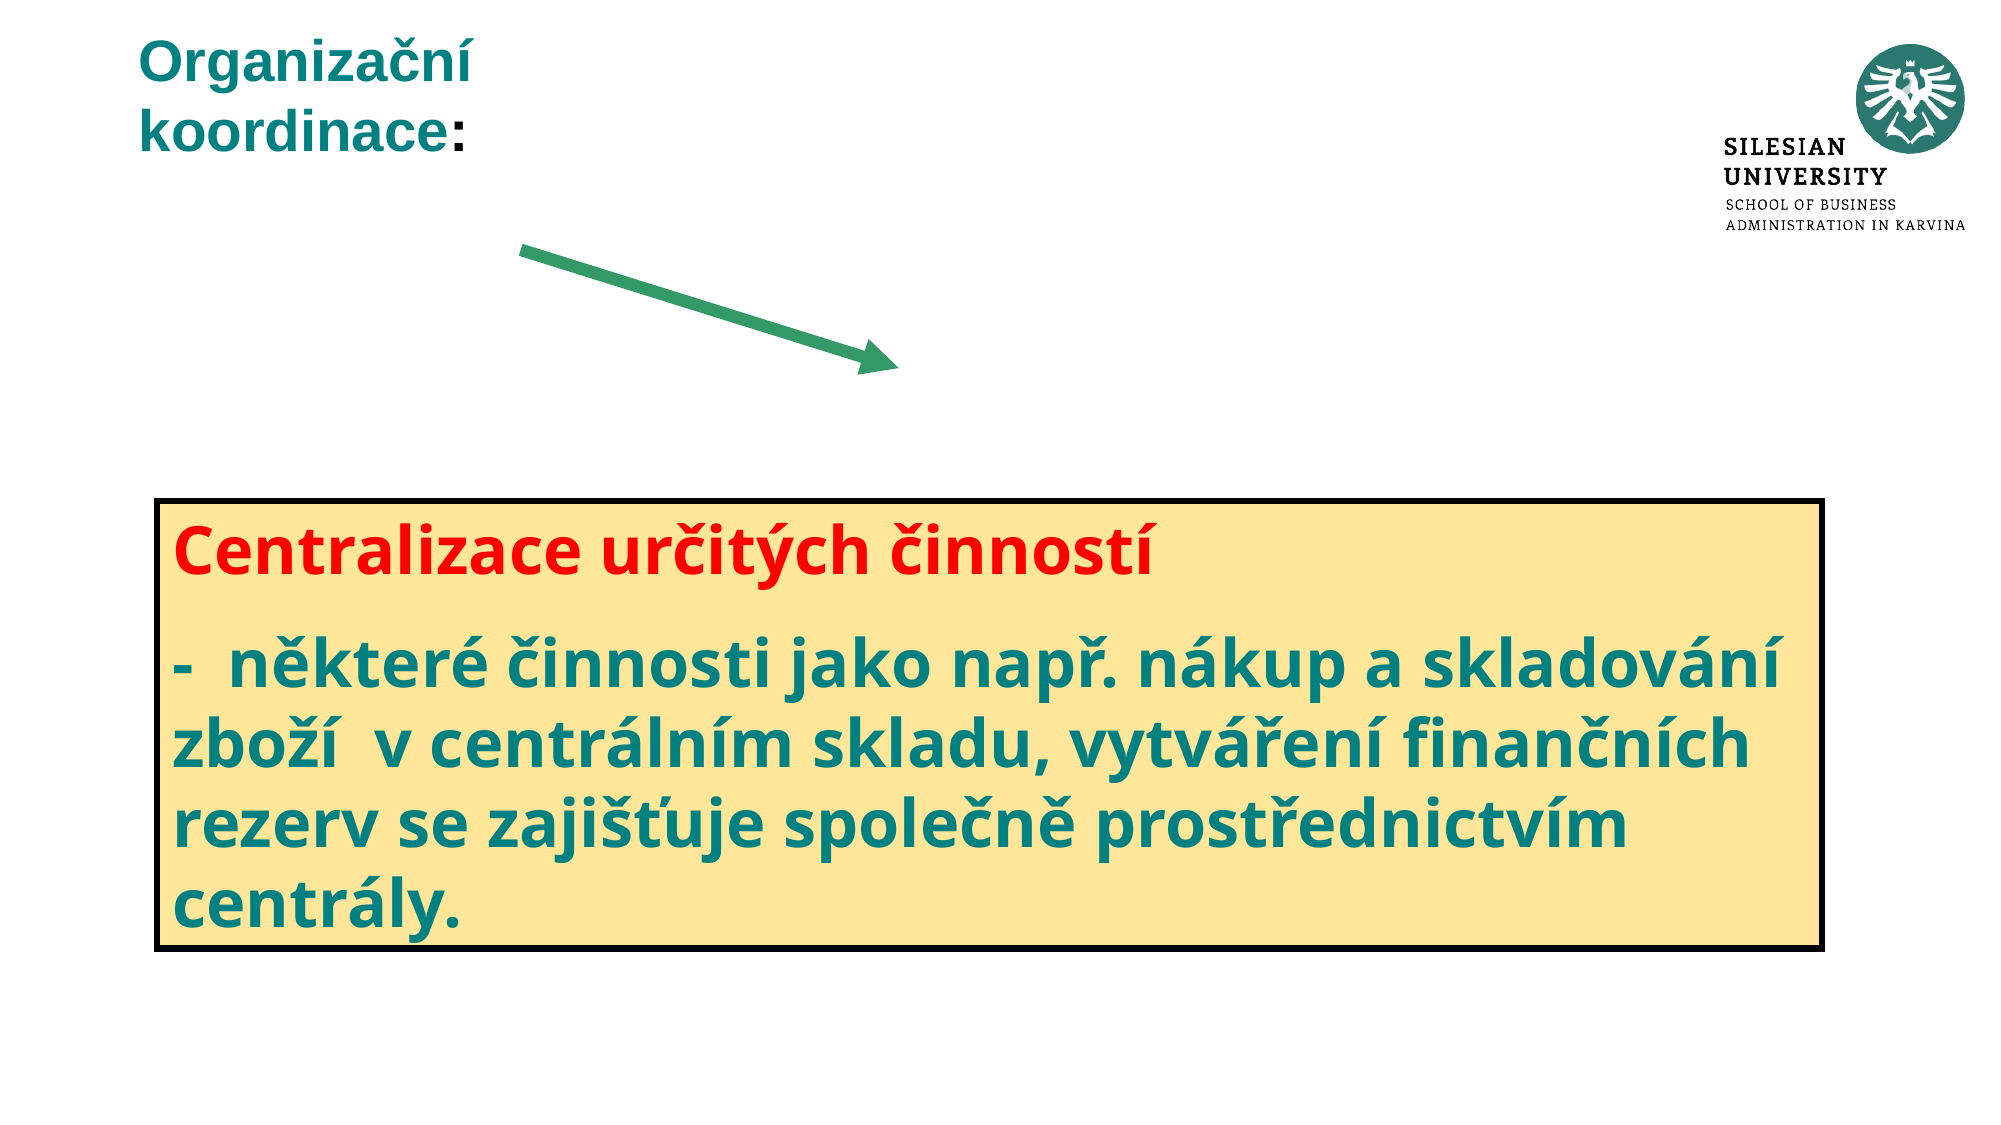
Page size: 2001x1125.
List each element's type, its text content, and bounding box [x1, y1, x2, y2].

text_box [520, 249, 899, 371]
picture [1724, 44, 1965, 230]
text_box Organizační koordinace: [123, 16, 774, 216]
text_box Centralizace určitých činností - některé činnosti jako např. nákup a skladování zboží v centrálním skladu, vytváření finančních rezerv se zajišťuje společně prostřednictvím centrály. [157, 500, 1823, 949]
